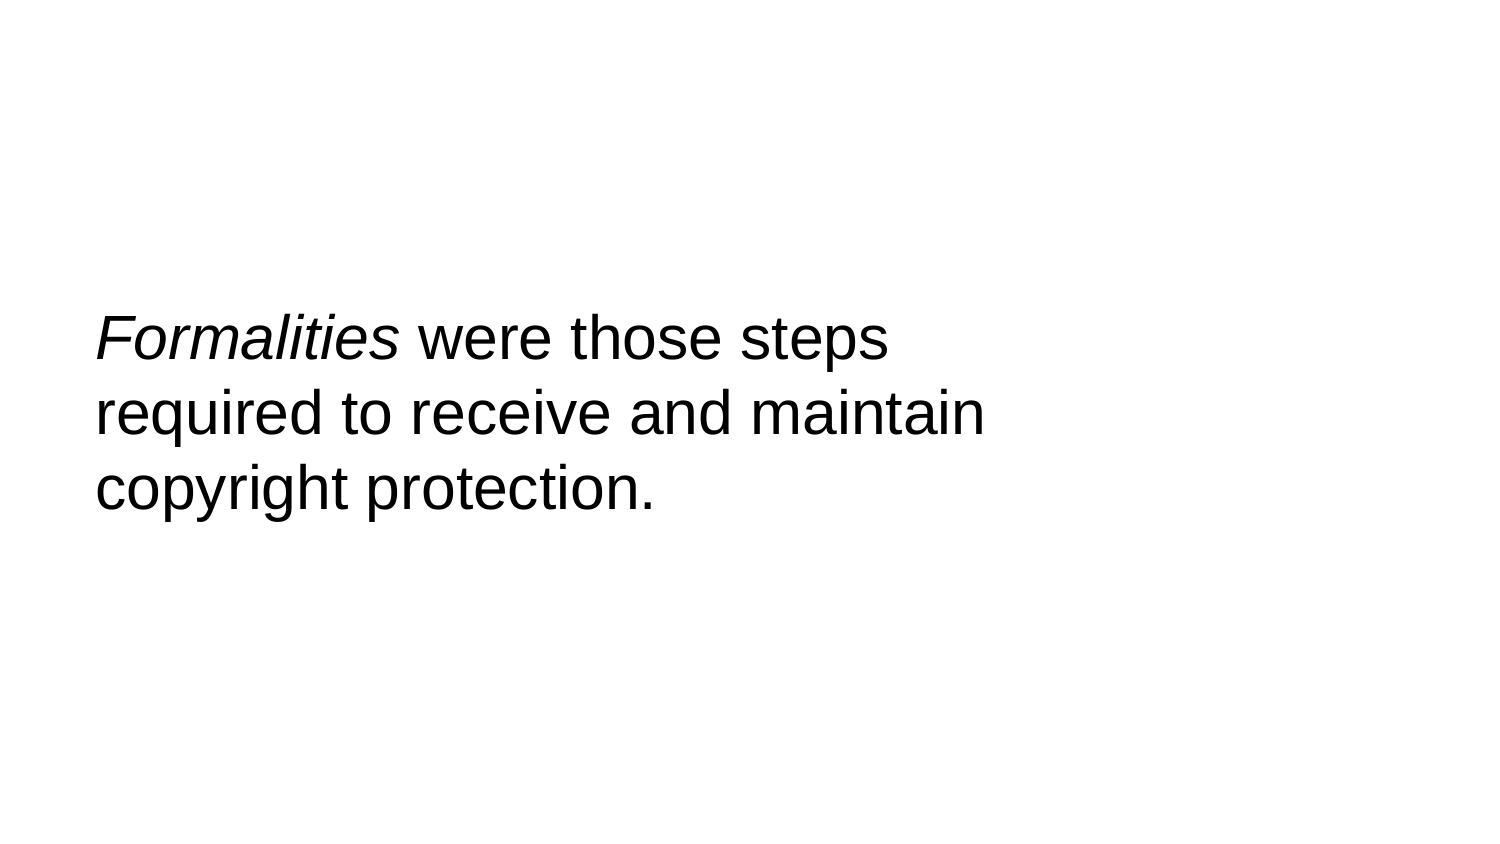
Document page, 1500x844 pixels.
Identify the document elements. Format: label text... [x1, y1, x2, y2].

title Formalities were those steps required to receive and maintain copyright protection. [80, 73, 1125, 745]
